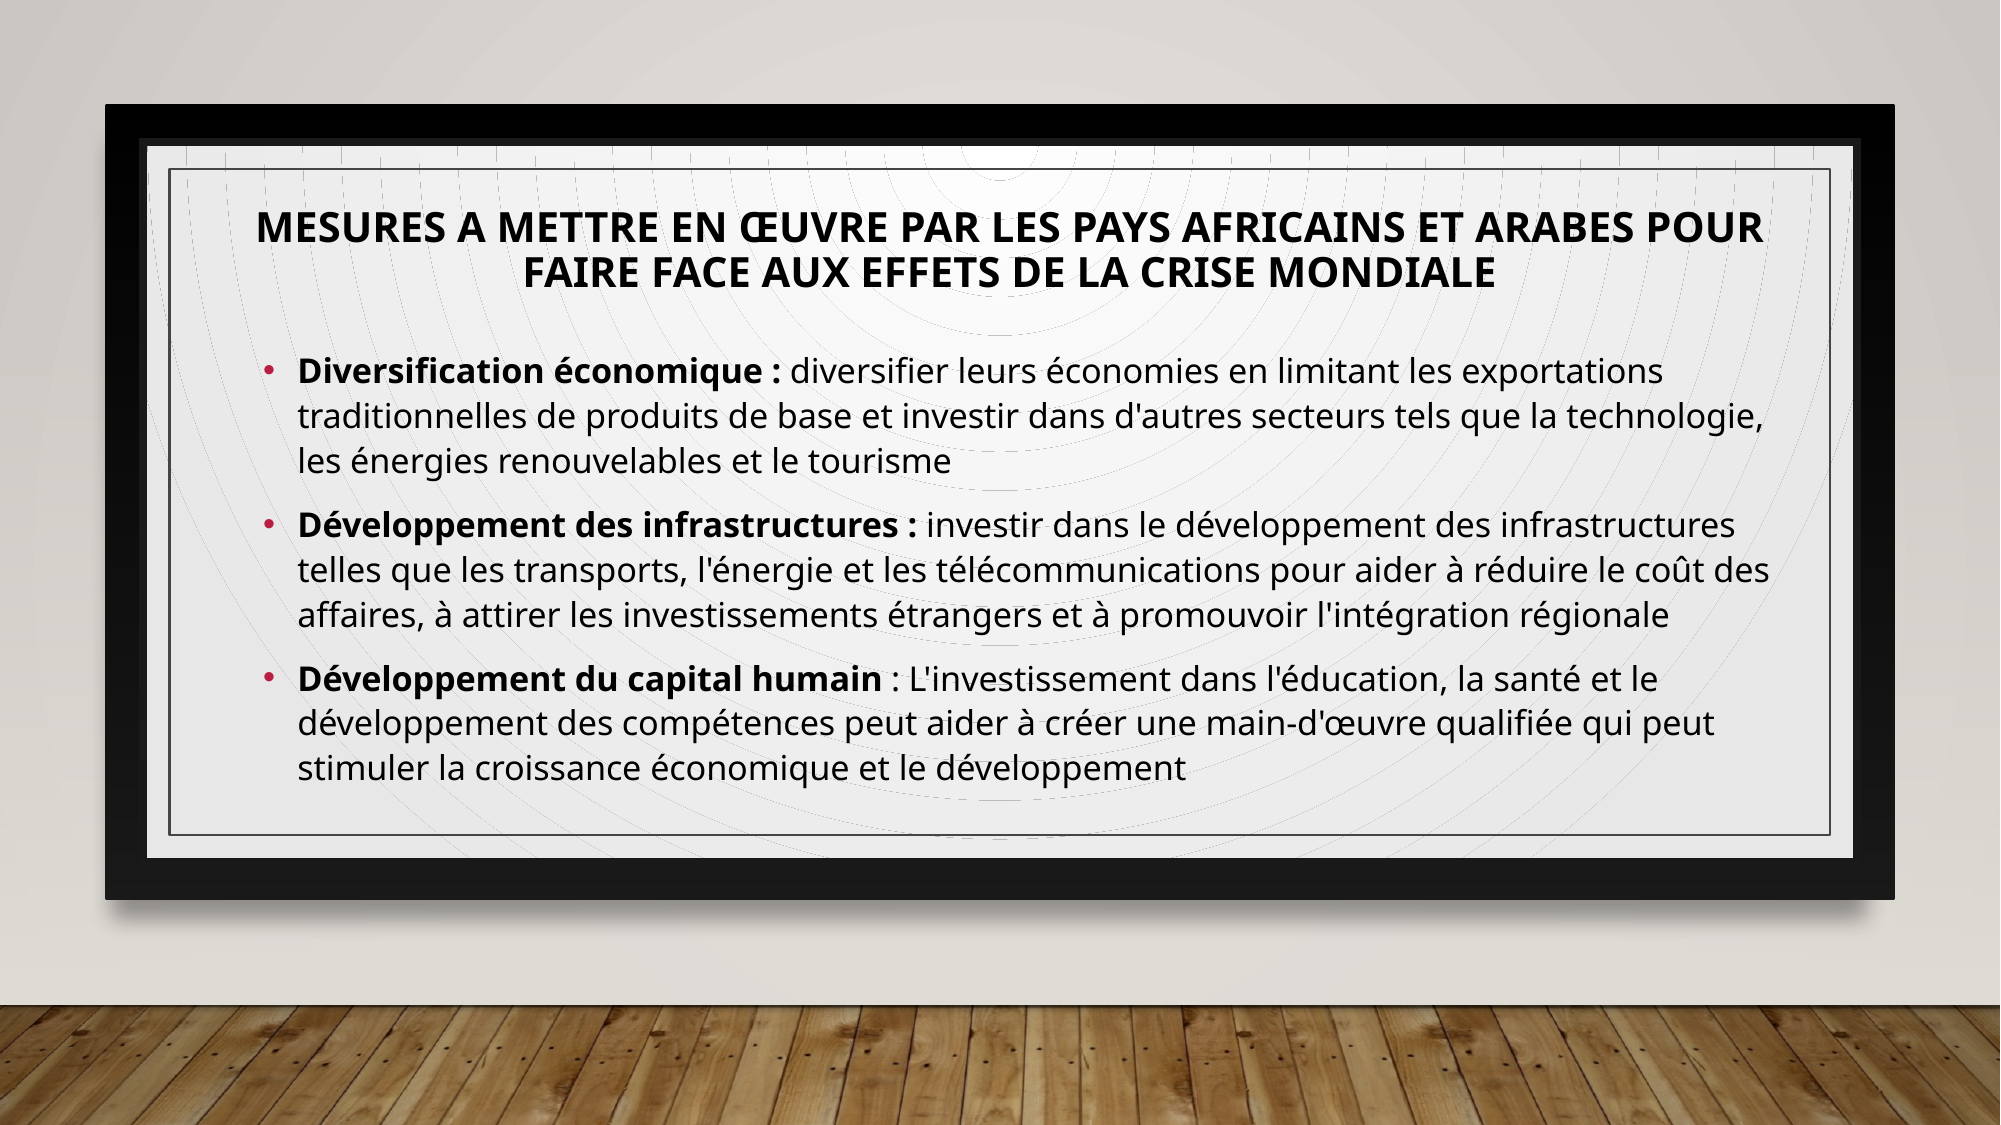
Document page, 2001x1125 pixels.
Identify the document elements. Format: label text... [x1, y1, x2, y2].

text_box [0, 0, 2000, 330]
text_box [105, 104, 1895, 900]
picture [0, 1004, 2000, 1125]
text_box [0, 330, 2000, 1004]
text_box [168, 168, 1831, 836]
title Mesures A mettre en œuvre PAR les pays Africains et arabes pour faire face aux EFFETS de la crise mondiale [238, 168, 1781, 334]
text_box [142, 141, 1858, 863]
list Diversification économique : diversifier leurs économies en limitant les exportations traditionnelles de produits de base et investir dans d'autres secteurs tels que la technologie, les énergies renouvelables et le tourisme Développement des infrastructures : investir dans le développement des infrastructures telles que les transports, l'énergie et les télécommunications pour aider à réduire le coût des affaires, à attirer les investissements étrangers et à promouvoir l'intégration régionale Développement du capital humain : L'investissement dans l'éducation, la santé et le développement des compétences peut aider à créer une main-d'œuvre qualifiée qui peut stimuler la croissance économique et le développement [248, 337, 1792, 831]
